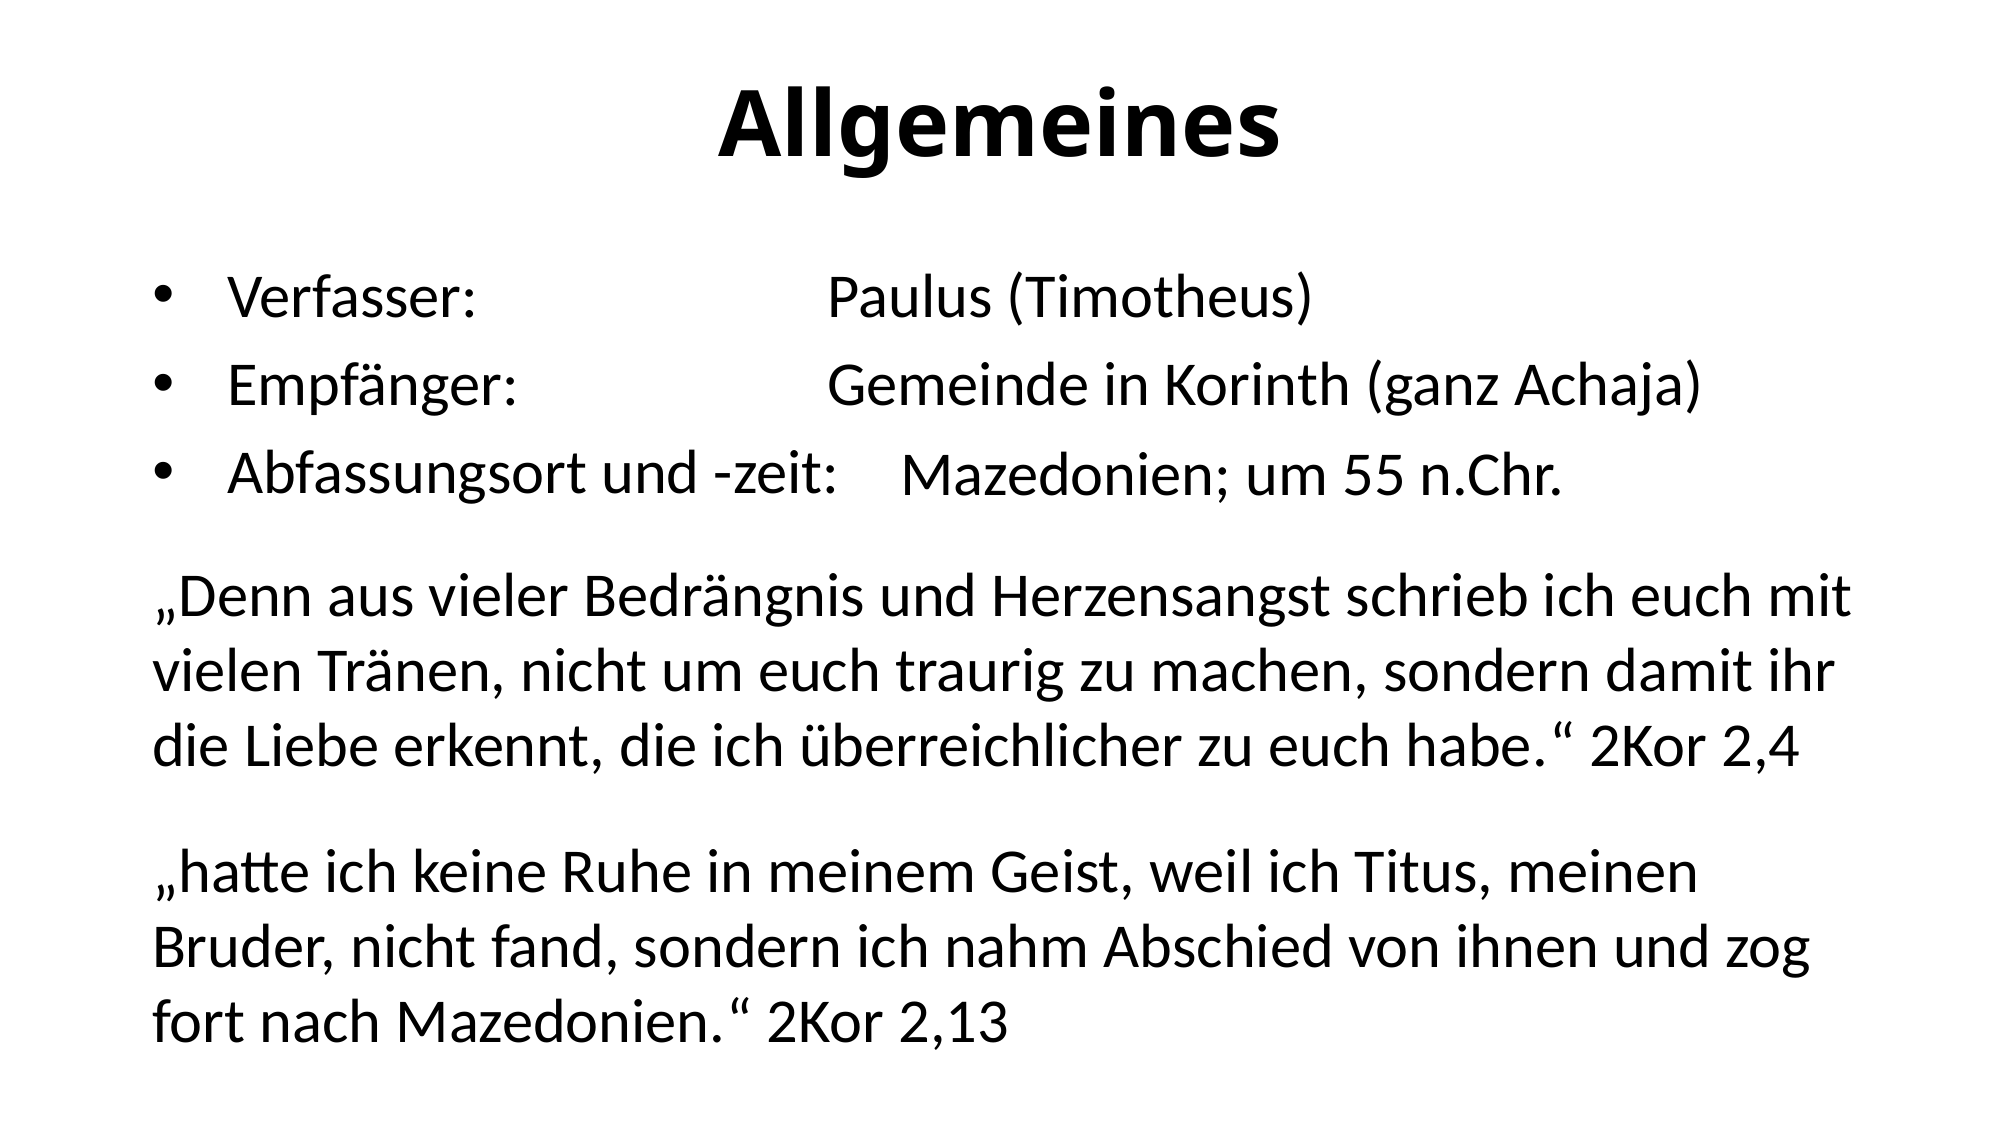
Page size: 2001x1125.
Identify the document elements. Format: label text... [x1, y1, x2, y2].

text_box Verfasser: Paulus (Timotheus) Empfänger: Gemeinde in Korinth (ganz Achaja) Abfassungsort und -zeit: [137, 255, 1980, 515]
text_box „hatte ich keine Ruhe in meinem Geist, weil ich Titus, meinen Bruder, nicht fand, sondern ich nahm Abschied von ihnen und zog fort nach Mazedonien.“ 2Kor 2,13 [137, 822, 1898, 1063]
text_box „Denn aus vieler Bedrängnis und Herzensangst schrieb ich euch mit vielen Tränen, nicht um euch traurig zu machen, sondern damit ihr die Liebe erkennt, die ich überreichlicher zu euch habe.“ 2Kor 2,4 [137, 546, 1898, 786]
title Allgemeines [137, 59, 1863, 194]
text_box Mazedonien; um 55 n.Chr. [885, 434, 1583, 517]
